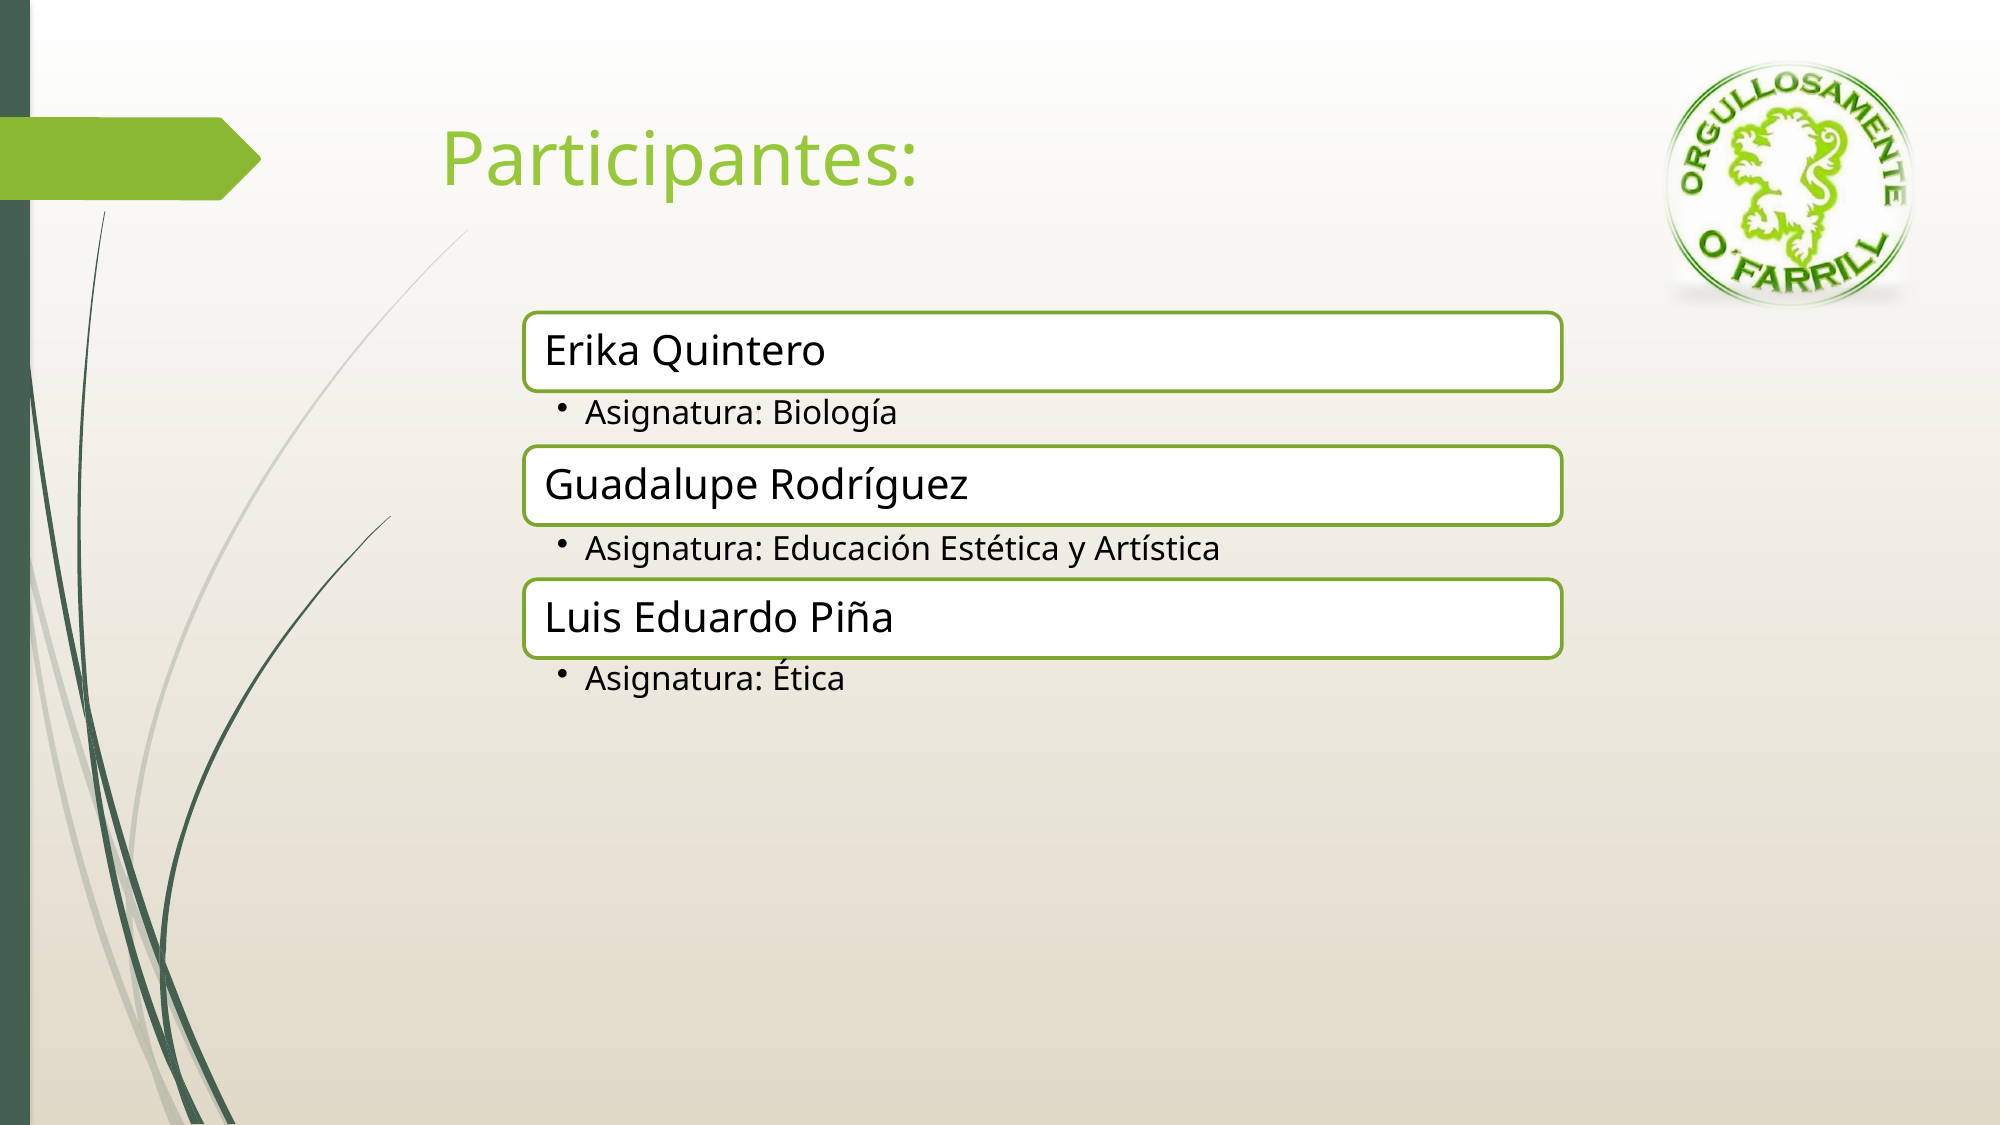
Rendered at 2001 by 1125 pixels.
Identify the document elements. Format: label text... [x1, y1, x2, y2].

title Participantes: [425, 102, 1655, 313]
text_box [523, 312, 1563, 714]
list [1660, 56, 1919, 313]
